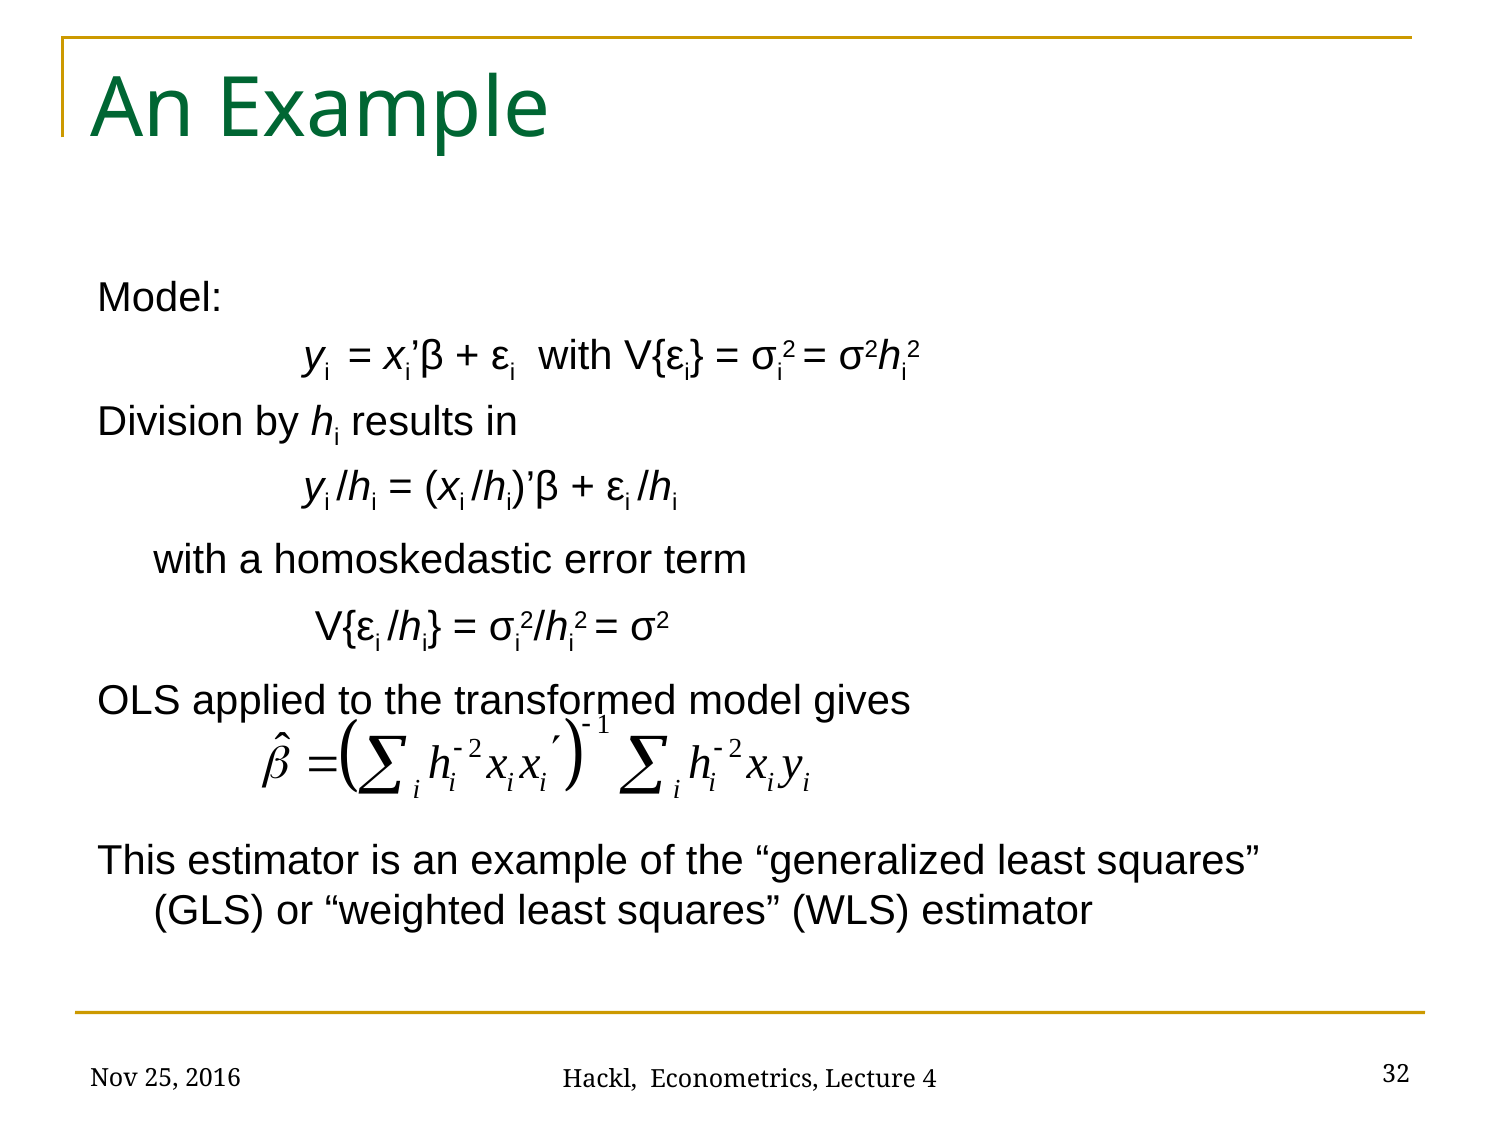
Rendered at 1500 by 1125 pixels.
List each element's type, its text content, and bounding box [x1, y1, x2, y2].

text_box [253, 703, 821, 823]
footer Hackl, Econometrics, Lecture 4 [512, 1024, 988, 1101]
list Model: yi = xi’β + εi with V{εi} = σi2 = σ2hi2 Division by hi results in yi /hi = (xi /hi)’β + εi /hi with a homoskedastic error term V{εi /hi} = σi2/hi2 = σ2 OLS applied to the transformed model gives This estimator is an example of the “generalized least squares” (GLS) or “weighted least squares” (WLS) estimator [81, 262, 1372, 985]
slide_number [74, 1023, 426, 1100]
title An Example [74, 45, 1426, 233]
slide_number 32 [1074, 1023, 1426, 1100]
